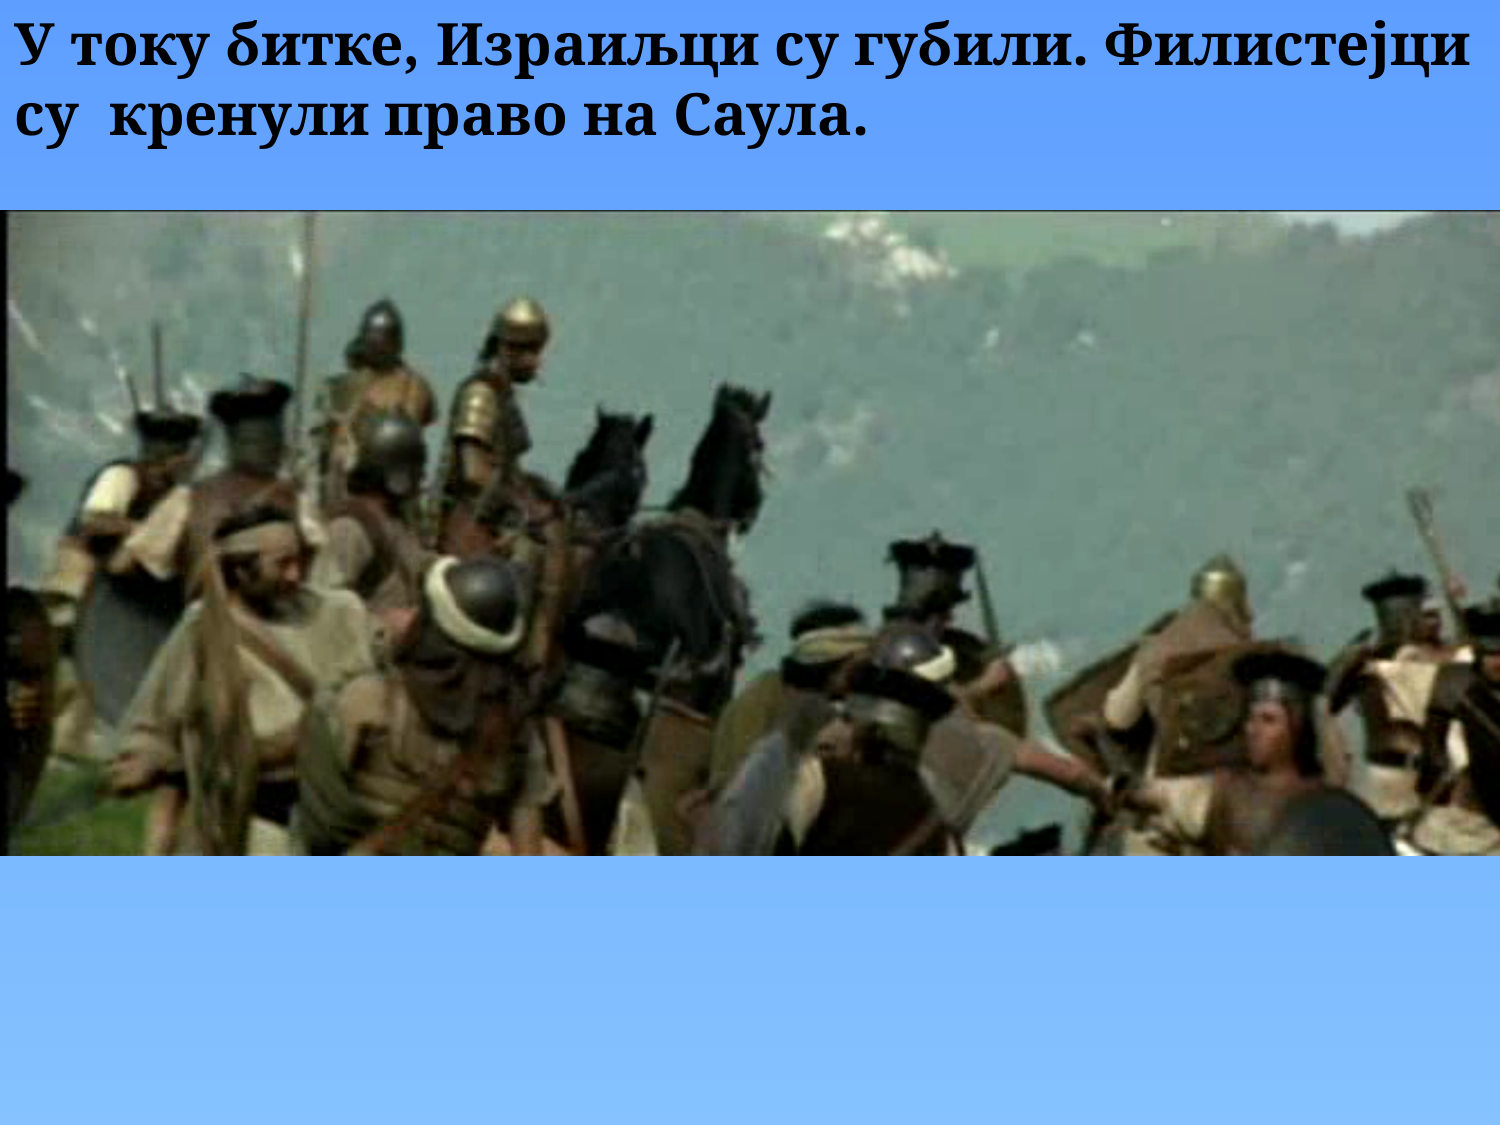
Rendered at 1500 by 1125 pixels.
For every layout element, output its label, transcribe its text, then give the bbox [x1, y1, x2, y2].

text_box У току битке, Израиљци су губили. Филистејци су кренули право на Саула. [0, 0, 1500, 155]
picture [0, 211, 1500, 855]
